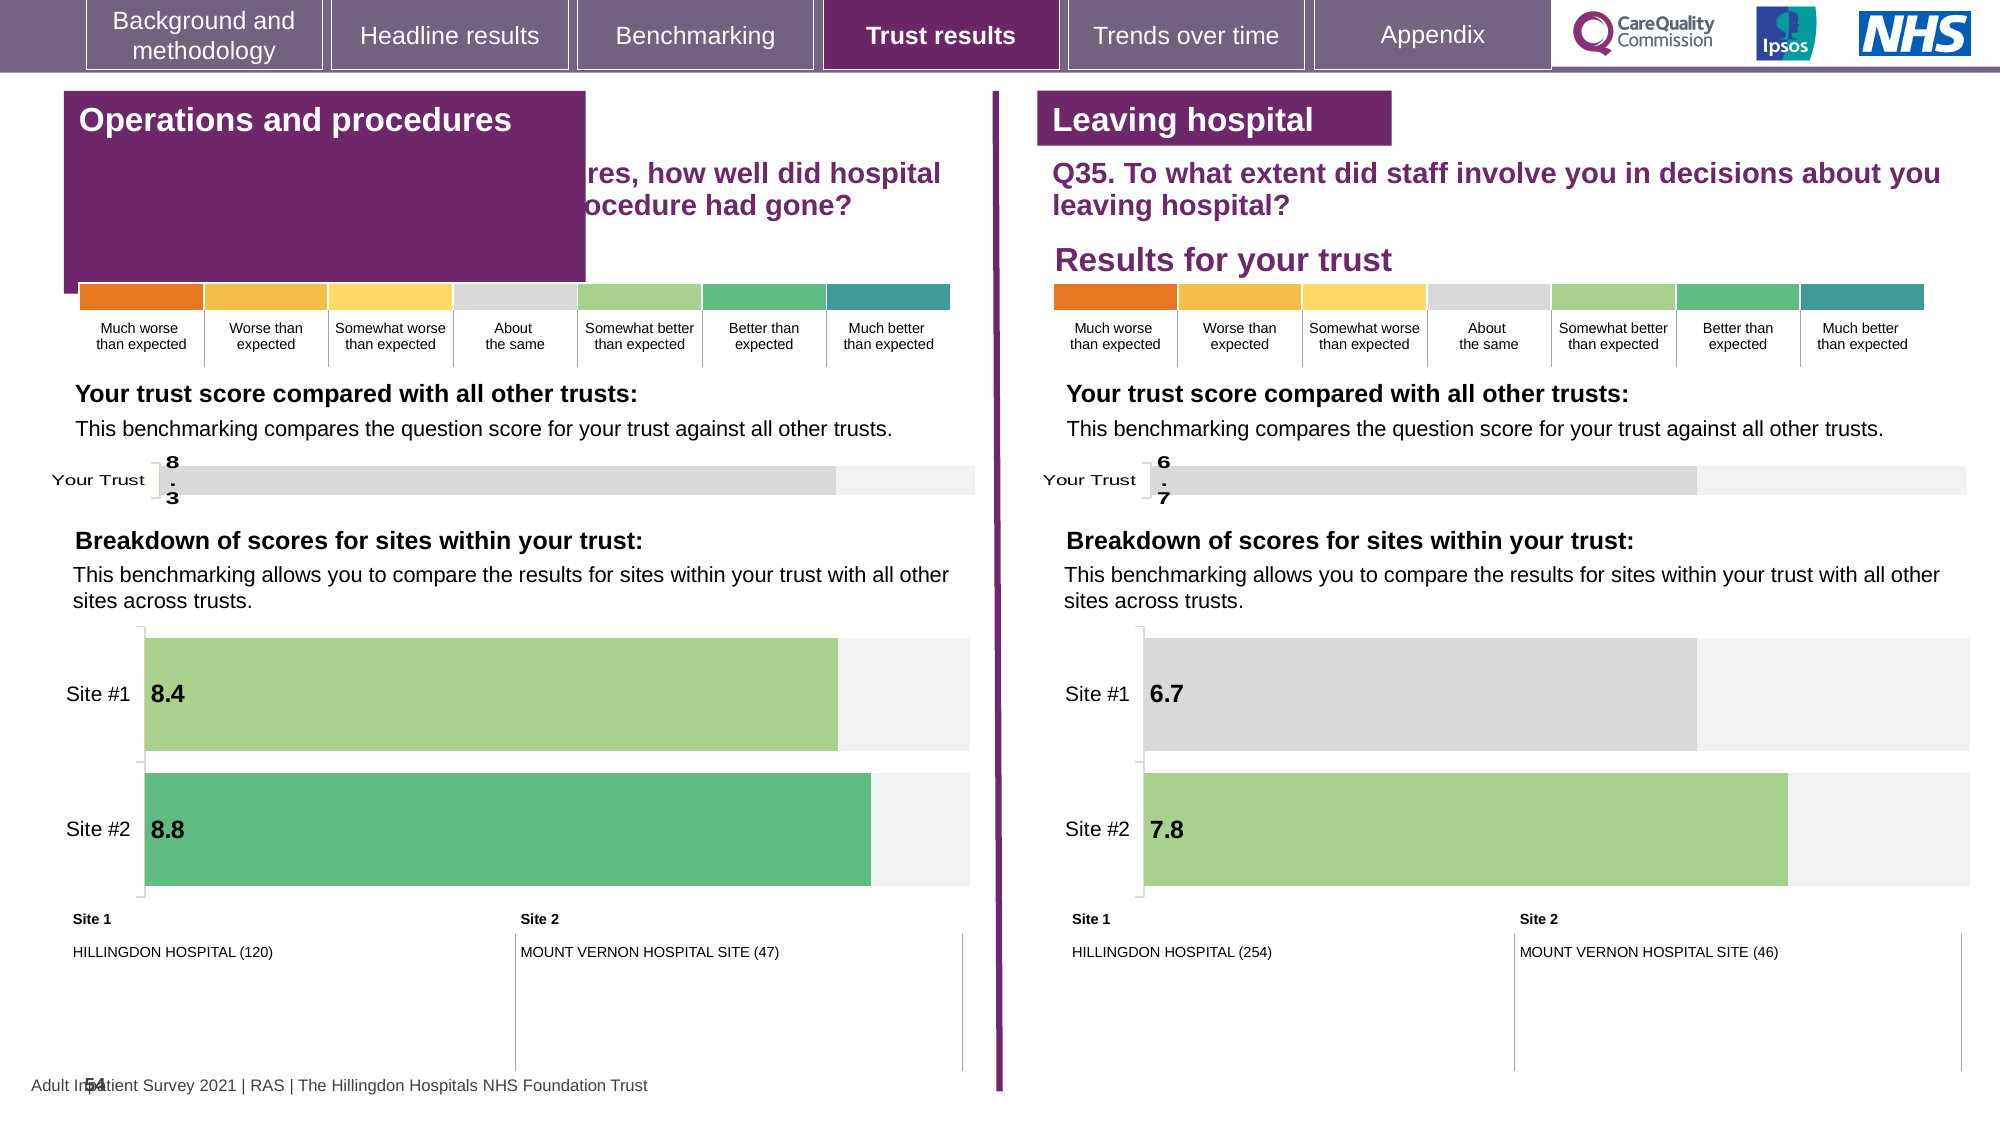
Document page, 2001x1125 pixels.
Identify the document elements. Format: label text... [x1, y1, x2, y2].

table_cell Much worse than expected [1054, 315, 1177, 365]
table_header [329, 284, 452, 310]
table_header Site 2 [1515, 908, 1961, 934]
text_box This benchmarking allows you to compare the results for sites within your trust with all other sites across trusts. [1049, 553, 1964, 610]
text_box Your trust score compared with all other trusts: [74, 341, 989, 408]
table_header [1801, 284, 1924, 310]
table_cell Somewhat better than expected [578, 315, 702, 341]
table_cell Somewhat worse than expected [329, 315, 453, 341]
text_box Results for your trust [1054, 211, 1951, 279]
text_box Breakdown of scores for sites within your trust: [1066, 509, 1962, 553]
table_header [1428, 284, 1550, 310]
table_cell HILLINGDON HOSPITAL (120) [68, 939, 515, 1069]
picture [1573, 11, 1666, 56]
text_box This benchmarking compares the question score for your trust against all other trusts. [1051, 407, 1947, 449]
table_header Site 2 [516, 908, 962, 934]
text_box Leaving hospital [1037, 90, 1392, 146]
table_header Site 1 [68, 908, 514, 934]
title Operations and procedures [63, 232, 586, 294]
chart [1045, 610, 1982, 908]
text_box 54 [84, 1071, 122, 1125]
table_header [1179, 284, 1301, 310]
text_box This benchmarking compares the question score for your trust against all other trusts. [60, 407, 956, 449]
table_header [454, 284, 577, 310]
table_cell Better than expected [1677, 315, 1800, 341]
table_cell Somewhat worse than expected [1303, 315, 1427, 341]
table_cell About the same [1428, 315, 1551, 341]
chart [51, 452, 988, 509]
text_box Results for your trust [80, 211, 977, 279]
table_header Site 1 [1067, 908, 1513, 934]
table_cell Much better than expected [1801, 315, 1924, 341]
table_cell Much better than expected [827, 315, 950, 341]
chart [1042, 452, 1979, 509]
chart [46, 610, 983, 908]
table_header [205, 284, 327, 310]
table_header [578, 284, 701, 310]
text_box Your trust score compared with all other trusts: [1066, 341, 1981, 408]
table_cell Worse than expected [205, 315, 328, 341]
table_cell Better than expected [703, 315, 826, 341]
table_header [827, 284, 950, 310]
text_box Q35. To what extent did staff involve you in decisions about you leaving hospital? [1037, 151, 1974, 232]
table_cell MOUNT VERNON HOSPITAL SITE (46) [1515, 939, 1961, 1069]
table_header [1054, 284, 1177, 310]
text_box This benchmarking allows you to compare the results for sites within your trust with all other sites across trusts. [58, 553, 973, 610]
table_header [1677, 284, 1799, 310]
table_header [80, 284, 203, 310]
table_header [1552, 284, 1675, 310]
text_box Breakdown of scores for sites within your trust: [75, 509, 971, 553]
table_cell Somewhat better than expected [1552, 315, 1676, 341]
table_cell About the same [454, 315, 577, 341]
chart [0, 0, 334, 84]
table_cell Worse than expected [1178, 315, 1302, 341]
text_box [995, 90, 1000, 1092]
text_box Q34. After the operations or procedures, how well did hospital staff explain how the operation or procedure had gone? [63, 151, 977, 232]
table_header [1303, 284, 1426, 310]
table_cell Much worse than expected [80, 315, 204, 341]
chart [1666, 0, 2000, 80]
table_header [703, 284, 826, 310]
table_cell HILLINGDON HOSPITAL (254) [1067, 939, 1514, 1069]
table_cell MOUNT VERNON HOSPITAL SITE (47) [516, 939, 962, 1069]
title Operations and procedures [63, 90, 586, 151]
